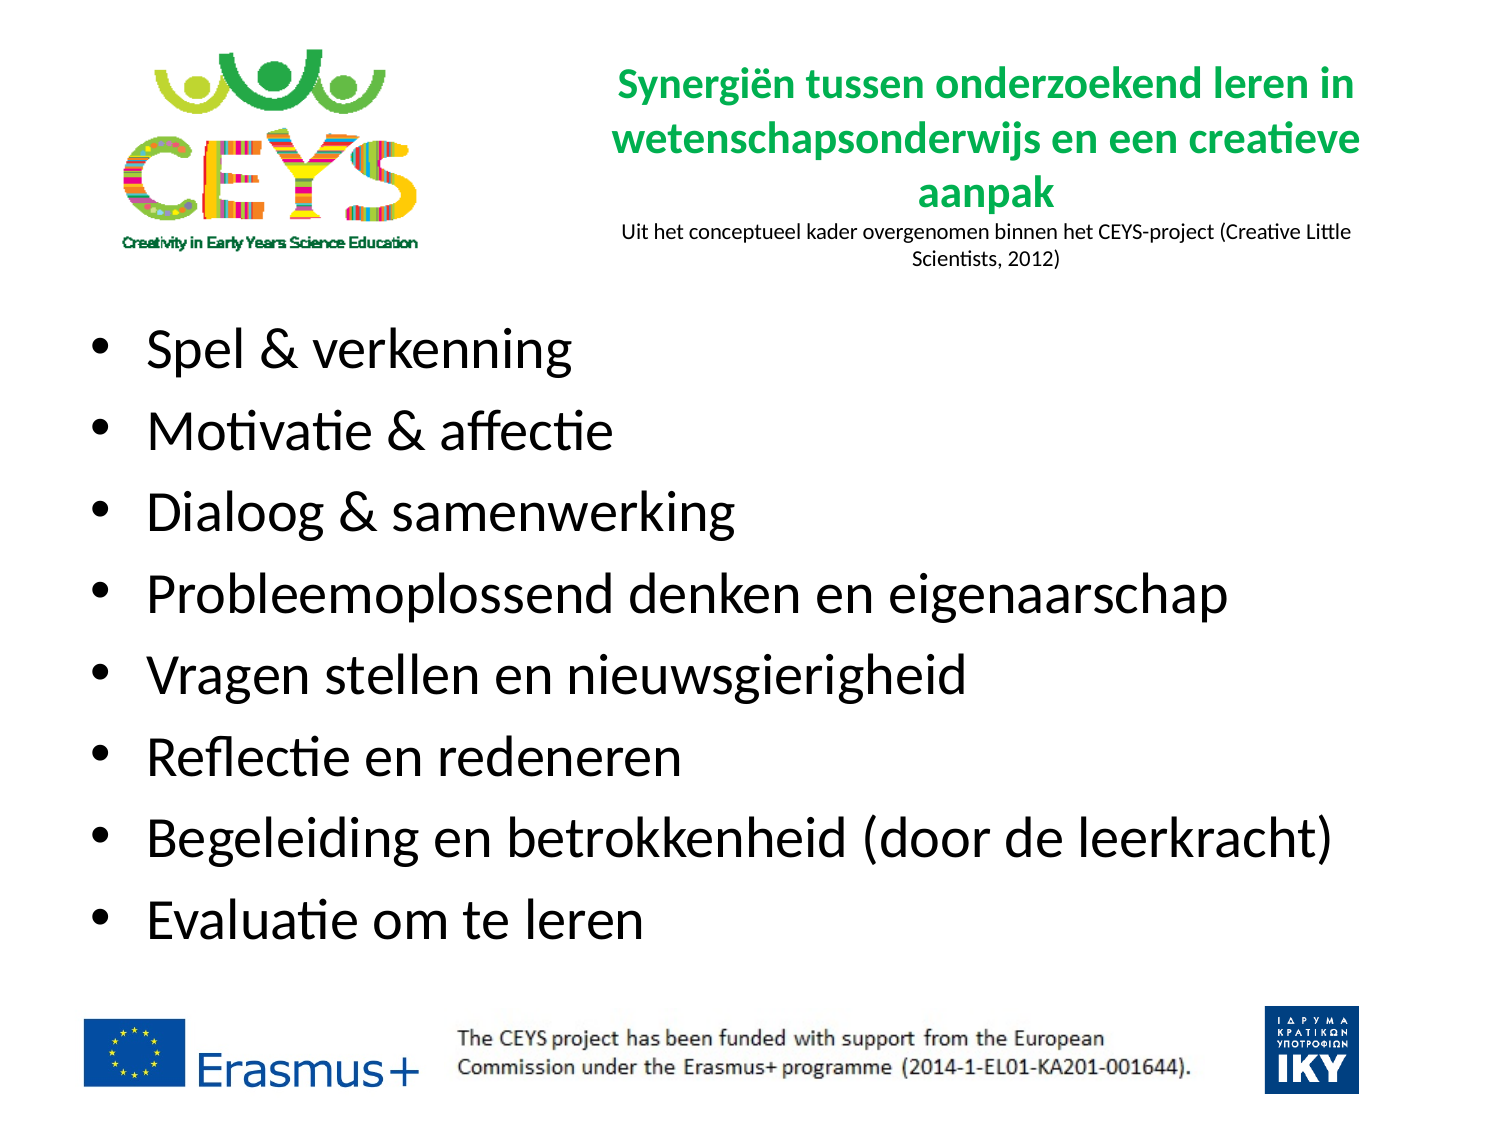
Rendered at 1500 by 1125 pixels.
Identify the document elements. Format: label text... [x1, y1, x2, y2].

picture [64, 999, 438, 1106]
list Spel & verkenning Motivatie & affectie Dialoog & samenwerking Probleemoplossend denken en eigenaarschap Vragen stellen en nieuwsgierigheid Reflectie en redeneren Begeleiding en betrokkenheid (door de leerkracht) Evaluatie om te leren [75, 302, 1424, 965]
title Synergiën tussen onderzoekend leren in wetenschapsonderwijs en een creatieve aanpak Uit het conceptueel kader overgenomen binnen het CEYS-project (Creative Little Scientists, 2012) [561, 45, 1412, 279]
picture [444, 1008, 1205, 1097]
picture [1264, 1005, 1359, 1094]
